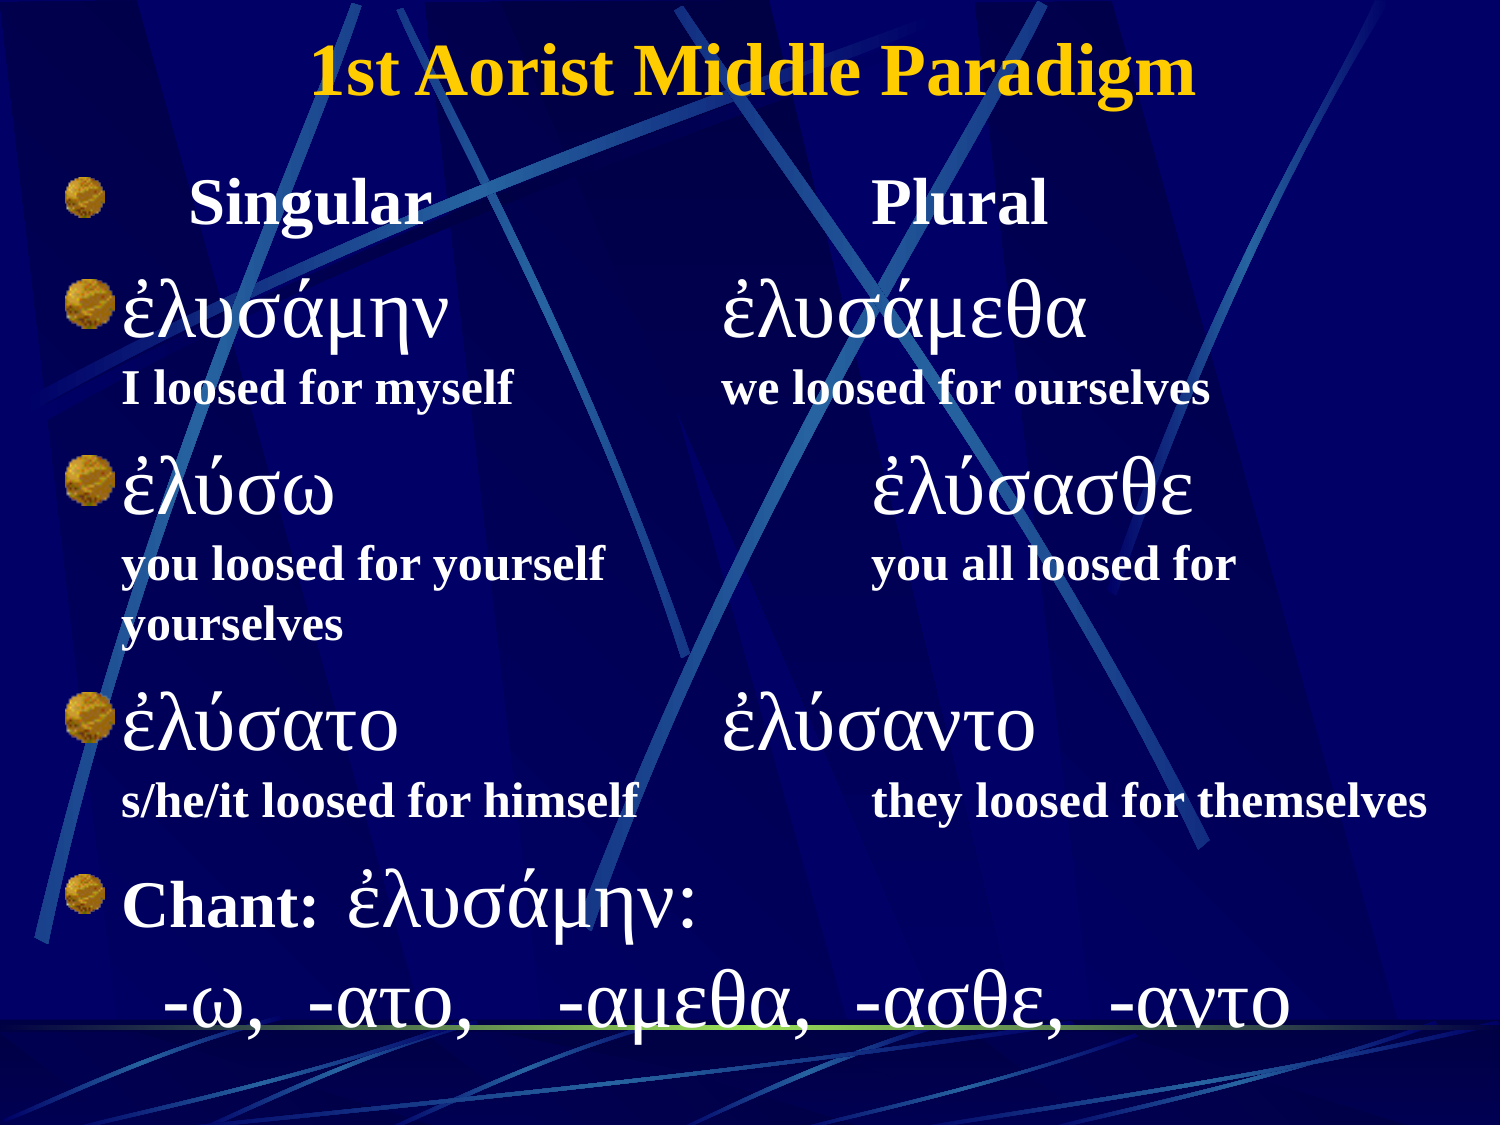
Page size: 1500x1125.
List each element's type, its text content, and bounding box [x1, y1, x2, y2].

picture [65, 874, 105, 914]
picture [65, 279, 115, 329]
picture [65, 177, 105, 218]
picture [65, 692, 115, 743]
picture [65, 455, 115, 506]
list Singular Plural ἐλυσάμην ἐλυσάμεθα I loosed for myself we loosed for ourselves ἐλύσω ἐλύσασθε you loosed for yourself you all loosed for yourselves ἐλύσατο ἐλύσαντο s/he/it loosed for himself they loosed for themselves Chant: ἐλυσάμην: -ω, -ατο, -αμεθα, -ασθε, -αντο [50, 149, 1450, 1088]
title 1st Aorist Middle Paradigm [125, 12, 1400, 118]
